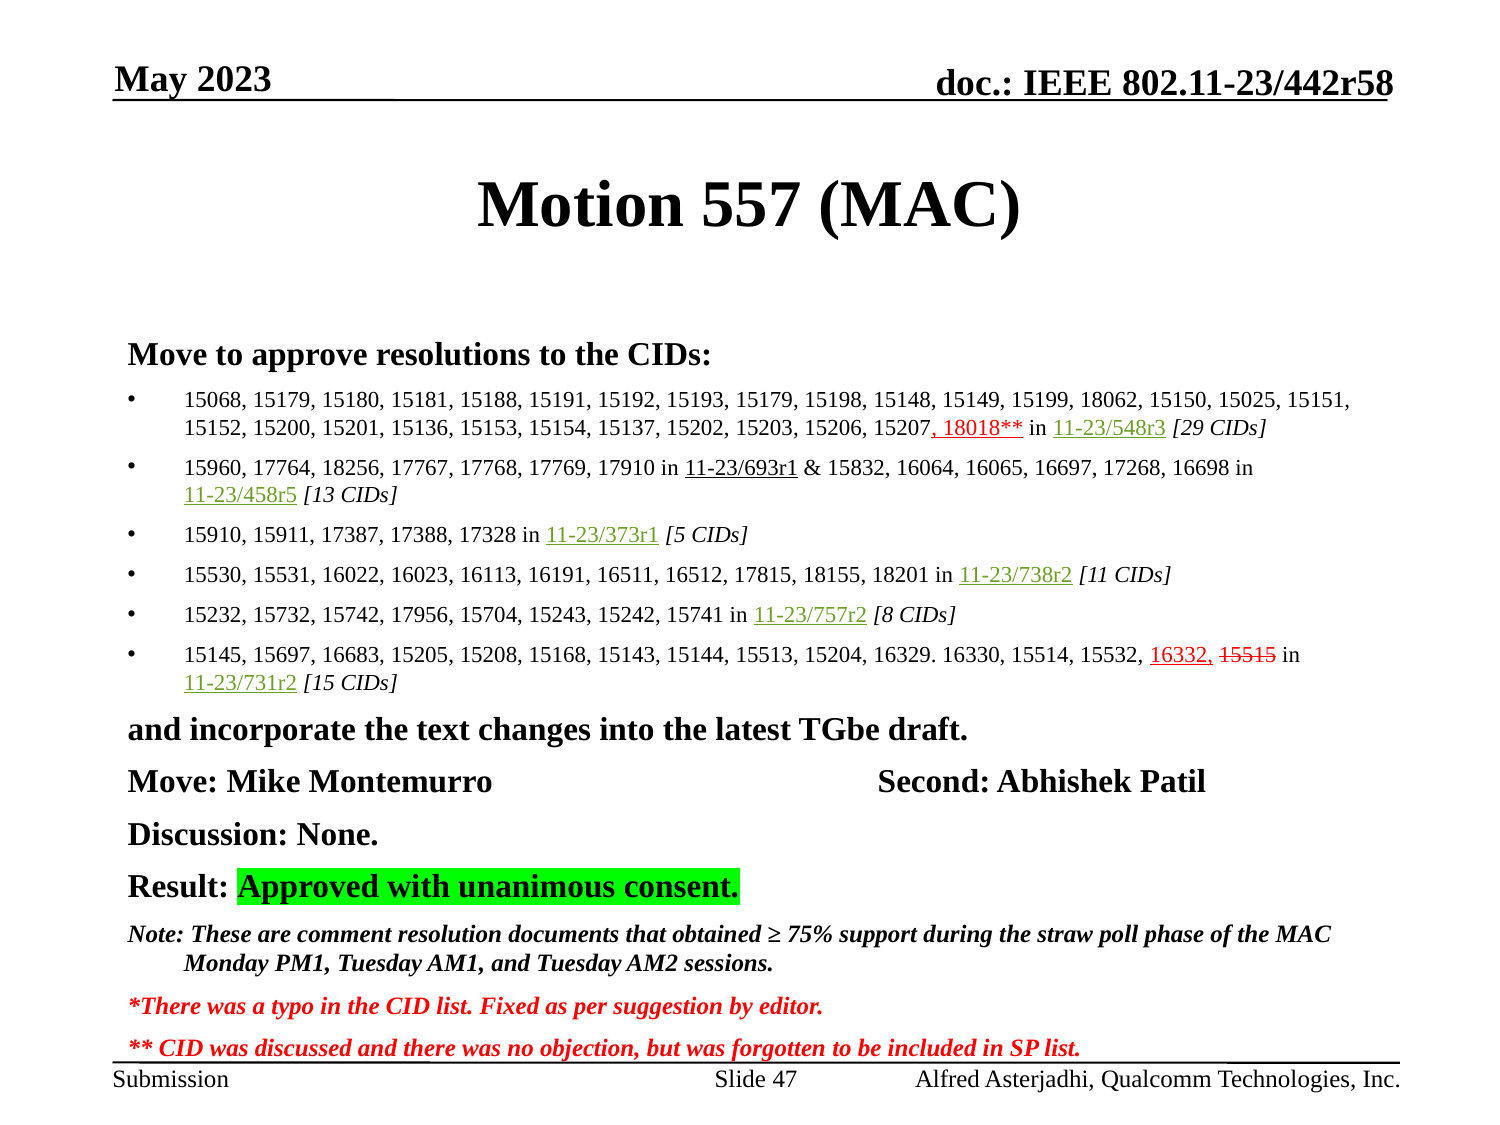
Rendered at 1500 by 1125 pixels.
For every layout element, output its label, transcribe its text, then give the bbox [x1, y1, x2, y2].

title Motion 557 (MAC) [112, 112, 1388, 288]
footer Alfred Asterjadhi, Qualcomm Technologies, Inc. [878, 1061, 1402, 1093]
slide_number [114, 54, 423, 100]
slide_number Slide 47 [712, 1061, 800, 1123]
list Move to approve resolutions to the CIDs: 15068, 15179, 15180, 15181, 15188, 15191, 15192, 15193, 15179, 15198, 15148, 15149, 15199, 18062, 15150, 15025, 15151, 15152, 15200, 15201, 15136, 15153, 15154, 15137, 15202, 15203, 15206, 15207, 18018** in 11-23/548r3 [29 CIDs] 15960, 17764, 18256, 17767, 17768, 17769, 17910 in 11-23/693r1 & 15832, 16064, 16065, 16697, 17268, 16698 in 11-23/458r5 [13 CIDs] 15910, 15911, 17387, 17388, 17328 in 11-23/373r1 [5 CIDs] 15530, 15531, 16022, 16023, 16113, 16191, 16511, 16512, 17815, 18155, 18201 in 11-23/738r2 [11 CIDs] 15232, 15732, 15742, 17956, 15704, 15243, 15242, 15741 in 11-23/757r2 [8 CIDs] 15145, 15697, 16683, 15205, 15208, 15168, 15143, 15144, 15513, 15204, 16329. 16330, 15514, 15532, 16332, 15515 in 11-23/731r2 [15 CIDs] and incorporate the text changes into the latest TGbe draft. Move: Mike Montemurro Second: Abhishek Patil Discussion: None. Result: Approved with unanimous consent. Note: These are comment resolution documents that obtained ≥ 75% support during the straw poll phase of the MAC Monday PM1, Tuesday AM1, and Tuesday AM2 sessions. *There was a typo in the CID list. Fixed as per suggestion by editor. ** CID was discussed and there was no objection, but was forgotten to be included in SP list. [112, 324, 1388, 1063]
